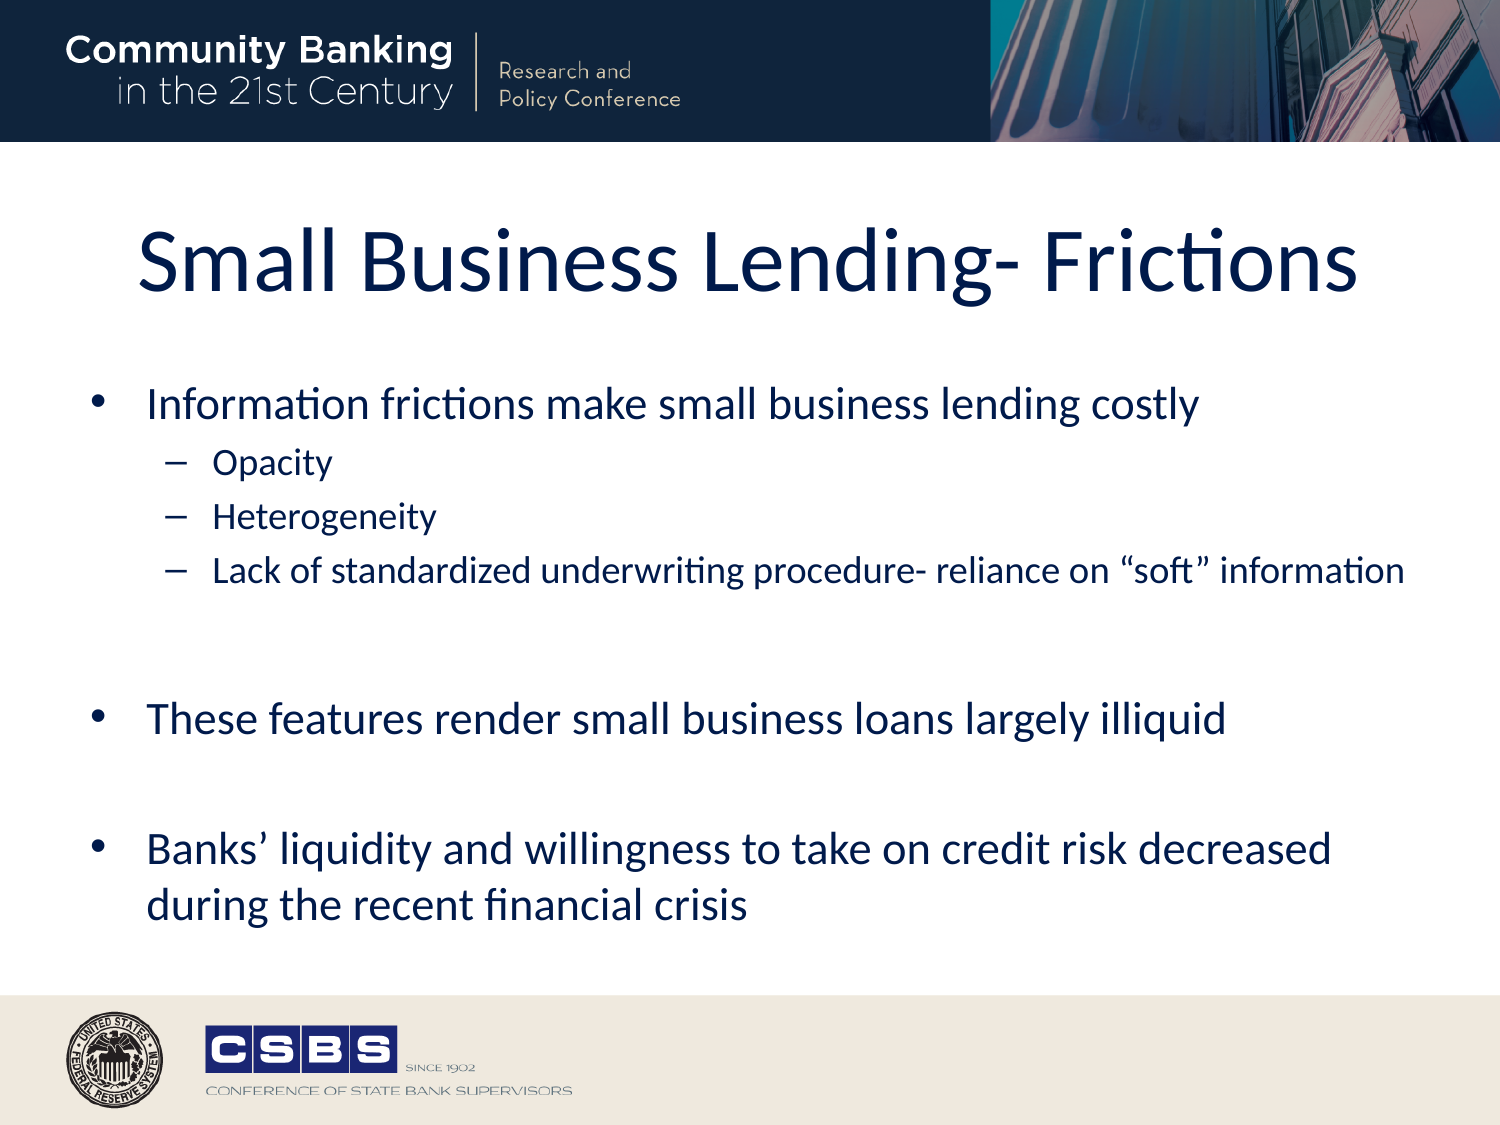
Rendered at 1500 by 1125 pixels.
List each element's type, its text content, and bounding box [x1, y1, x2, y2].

picture [0, 0, 1500, 161]
list Information frictions make small business lending costly Opacity Heterogeneity Lack of standardized underwriting procedure- reliance on “soft” information These features render small business loans largely illiquid Banks’ liquidity and willingness to take on credit risk decreased during the recent financial crisis [75, 365, 1425, 975]
picture [0, 349, 1500, 1125]
title Small Business Lending- Frictions [0, 161, 1500, 349]
